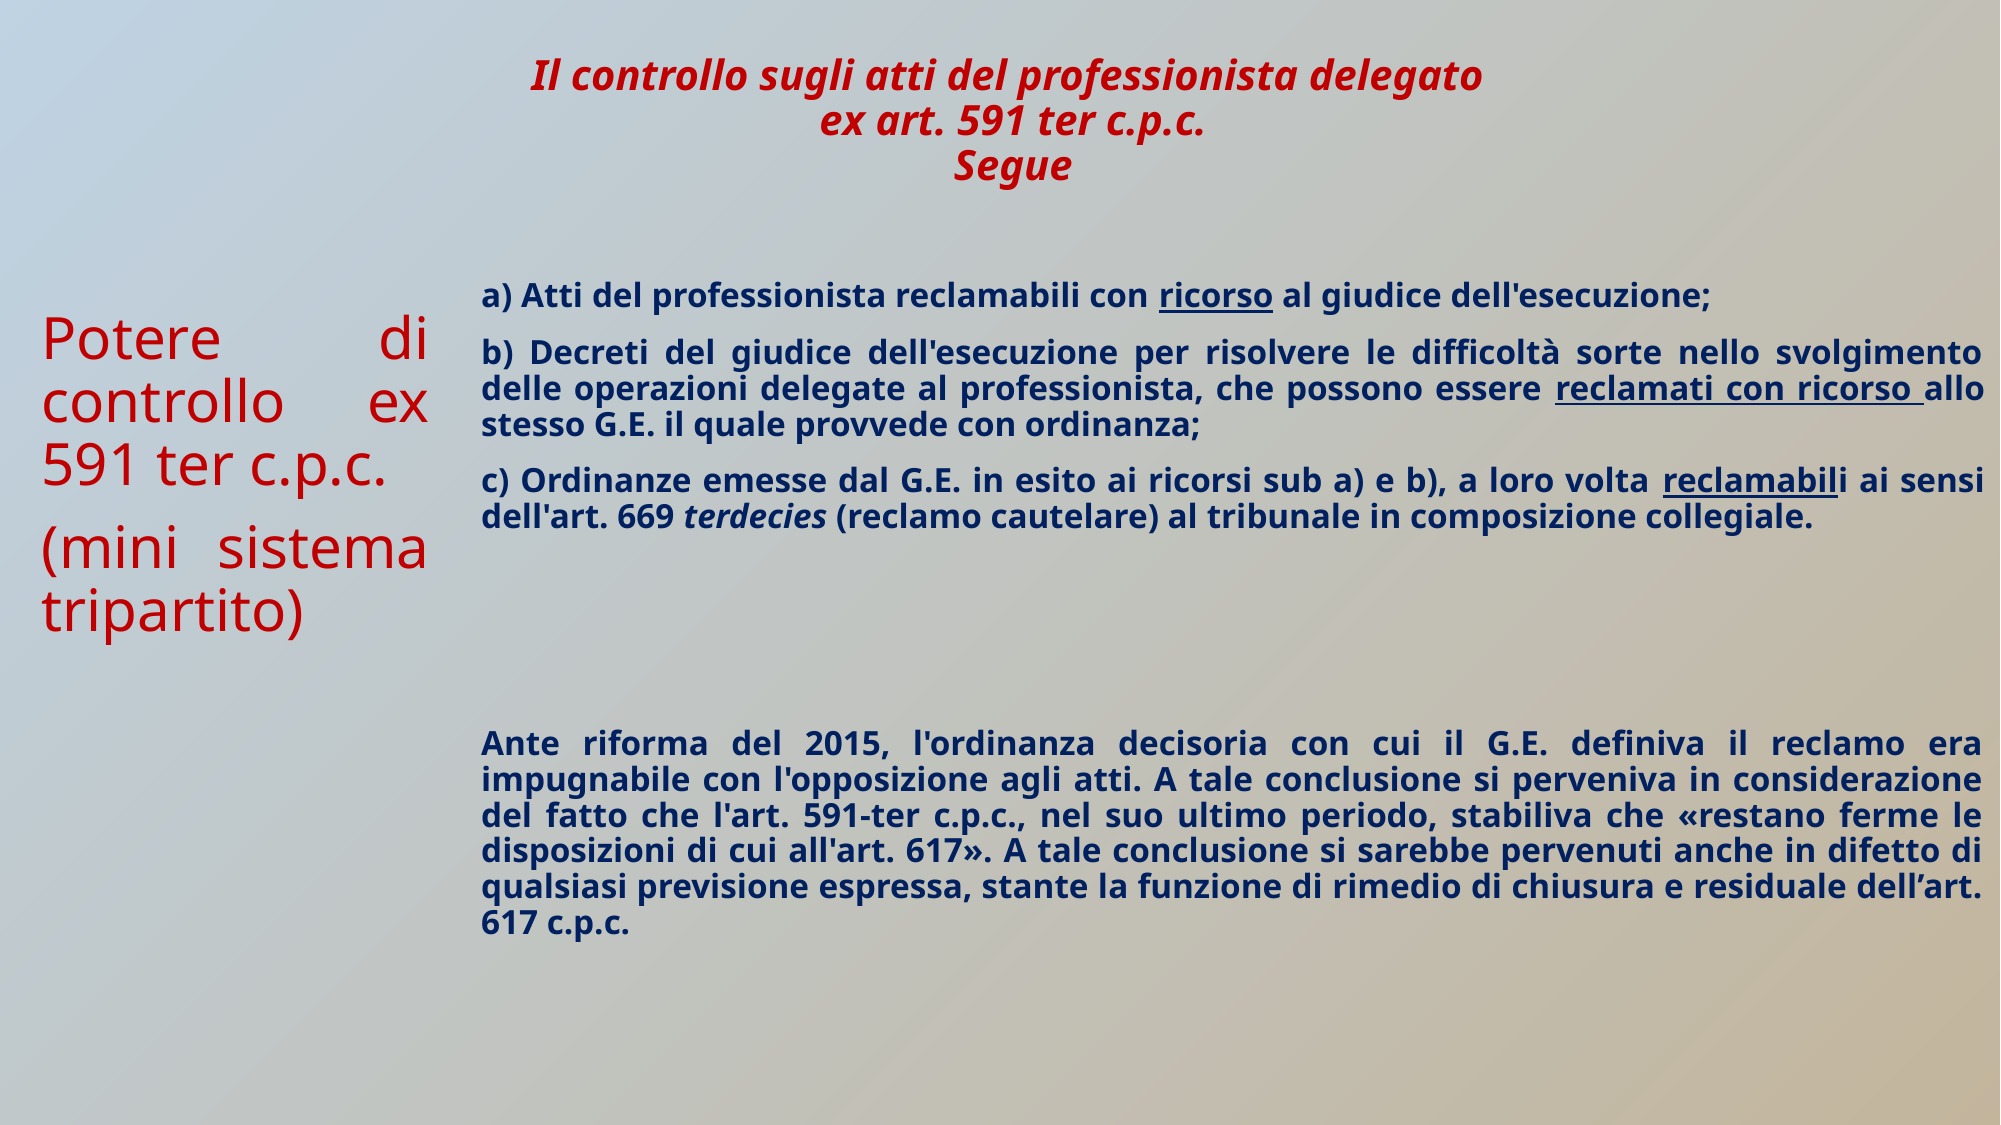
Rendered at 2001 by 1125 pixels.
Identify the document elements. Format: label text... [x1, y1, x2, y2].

list Potere di controllo ex 591 ter c.p.c. (mini sistema tripartito) [26, 210, 445, 1106]
list a) Atti del professionista reclamabili con ricorso al giudice dell'esecuzione; b) Decreti del giudice dell'esecuzione per risolvere le difficoltà sorte nello svolgimento delle operazioni delegate al professionista, che possono essere reclamati con ricorso allo stesso G.E. il quale provvede con ordinanza; c) Ordinanze emesse dal G.E. in esito ai ricorsi sub a) e b), a loro volta reclamabili ai sensi dell'art. 669 terdecies (reclamo cautelare) al tribunale in composizione collegiale. Ante riforma del 2015, l'ordinanza decisoria con cui il G.E. definiva il reclamo era impugnabile con l'opposizione agli atti. A tale conclusione si perveniva in considerazione del fatto che l'art. 591-ter c.p.c., nel suo ultimo periodo, stabiliva che «restano ferme le disposizioni di cui all'art. 617». A tale conclusione si sarebbe pervenuti anche in difetto di qualsiasi previsione espressa, stante la funzione di rimedio di chiusura e residuale dell’art. 617 c.p.c. [466, 210, 2000, 1106]
title Il controllo sugli atti del professionista delegato ex art. 591 ter c.p.c. Segue [26, 48, 2000, 211]
